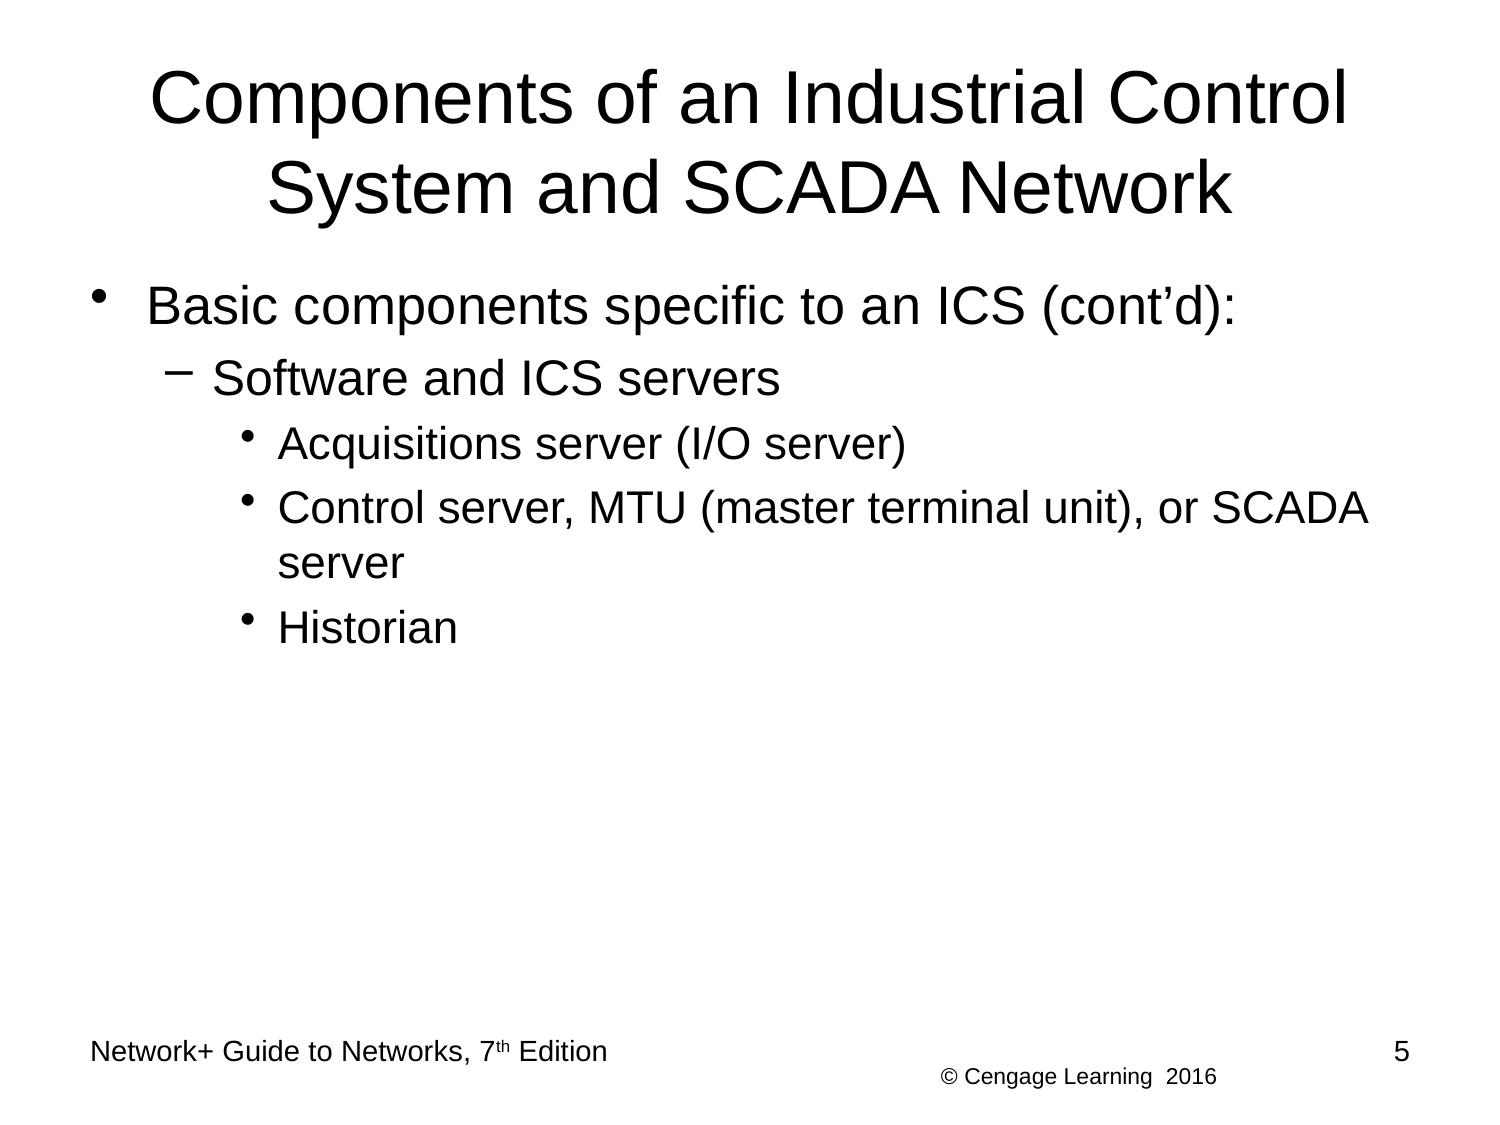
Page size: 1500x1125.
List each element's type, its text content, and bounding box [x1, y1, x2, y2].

footer Network+ Guide to Networks, 7th Edition [74, 1024, 713, 1103]
list Basic components specific to an ICS (cont’d): Software and ICS servers Acquisitions server (I/O server) Control server, MTU (master terminal unit), or SCADA server Historian [75, 262, 1425, 1005]
slide_number 5 [1312, 1024, 1426, 1103]
title Components of an Industrial Control System and SCADA Network [75, 45, 1425, 233]
